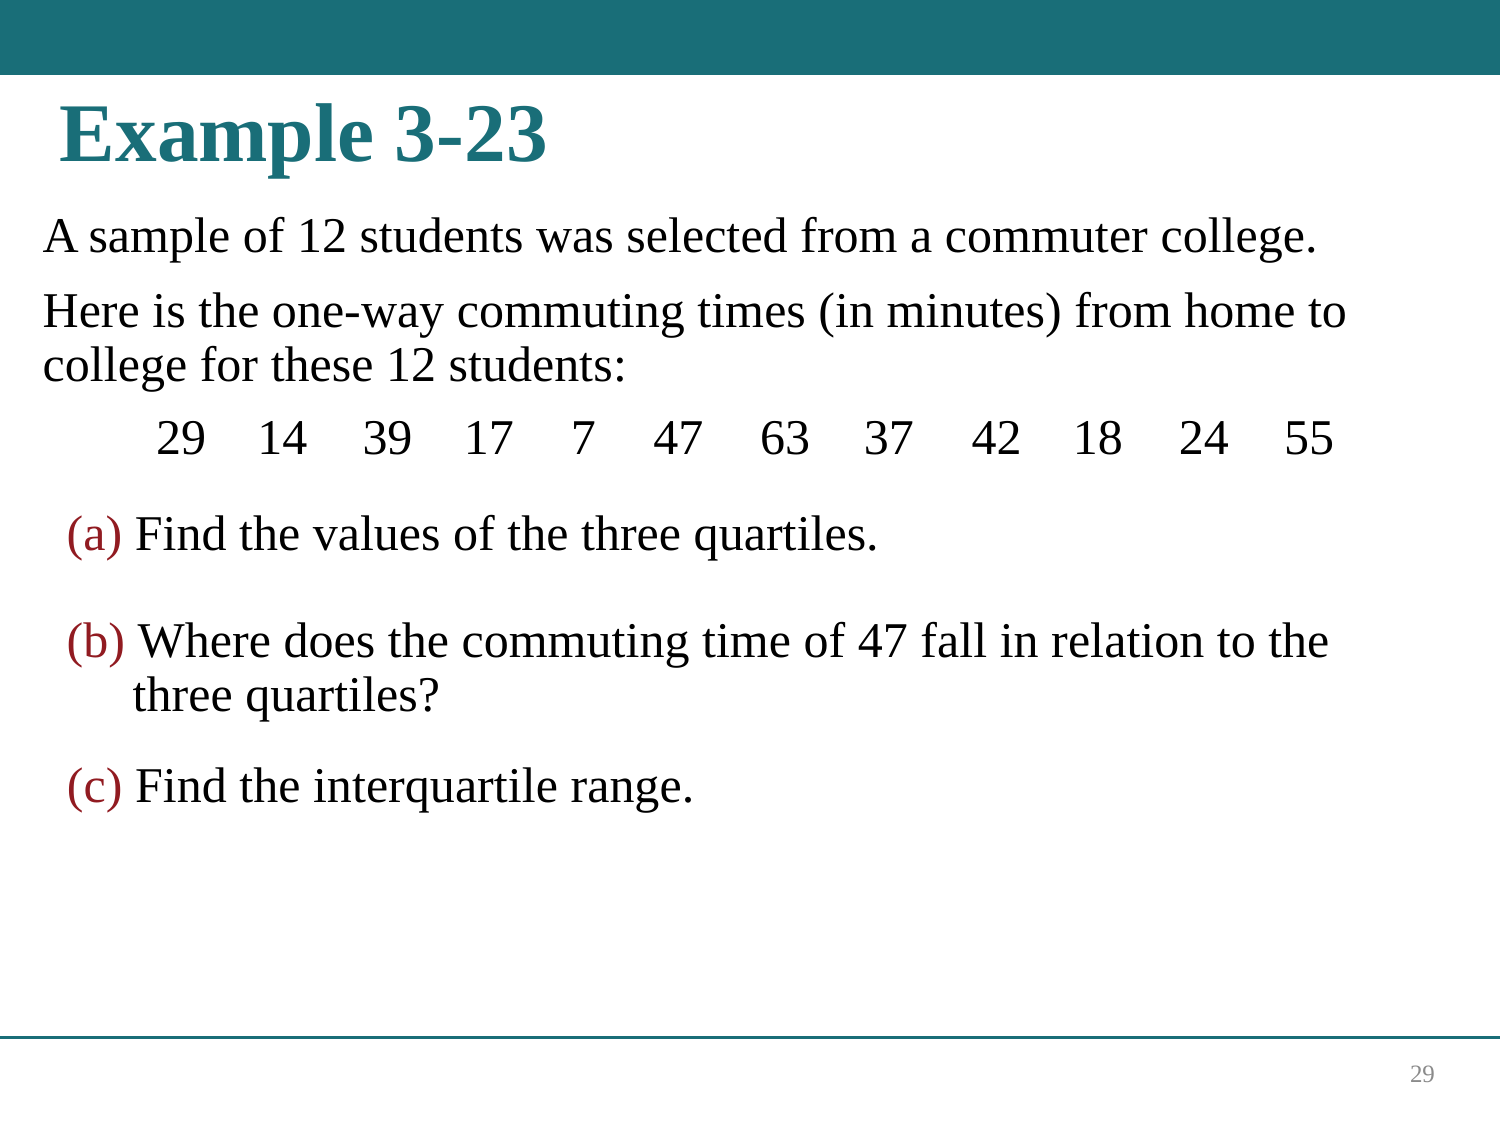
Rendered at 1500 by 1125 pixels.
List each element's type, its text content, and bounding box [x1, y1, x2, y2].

list A sample of 12 students was selected from a commuter college. Here is the one-way commuting times (in minutes) from home to college for these 12 students: [27, 201, 1473, 390]
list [152, 410, 1337, 471]
list (a) Find the values of the three quartiles. [51, 500, 1452, 575]
list (c) Find the interquartile range. [52, 751, 1453, 825]
list (b) Where does the commuting time of 47 fall in relation to the three quartiles? [51, 607, 1452, 734]
slide_number 29 [1059, 1042, 1450, 1103]
title Example 3-23 [44, 81, 1445, 201]
